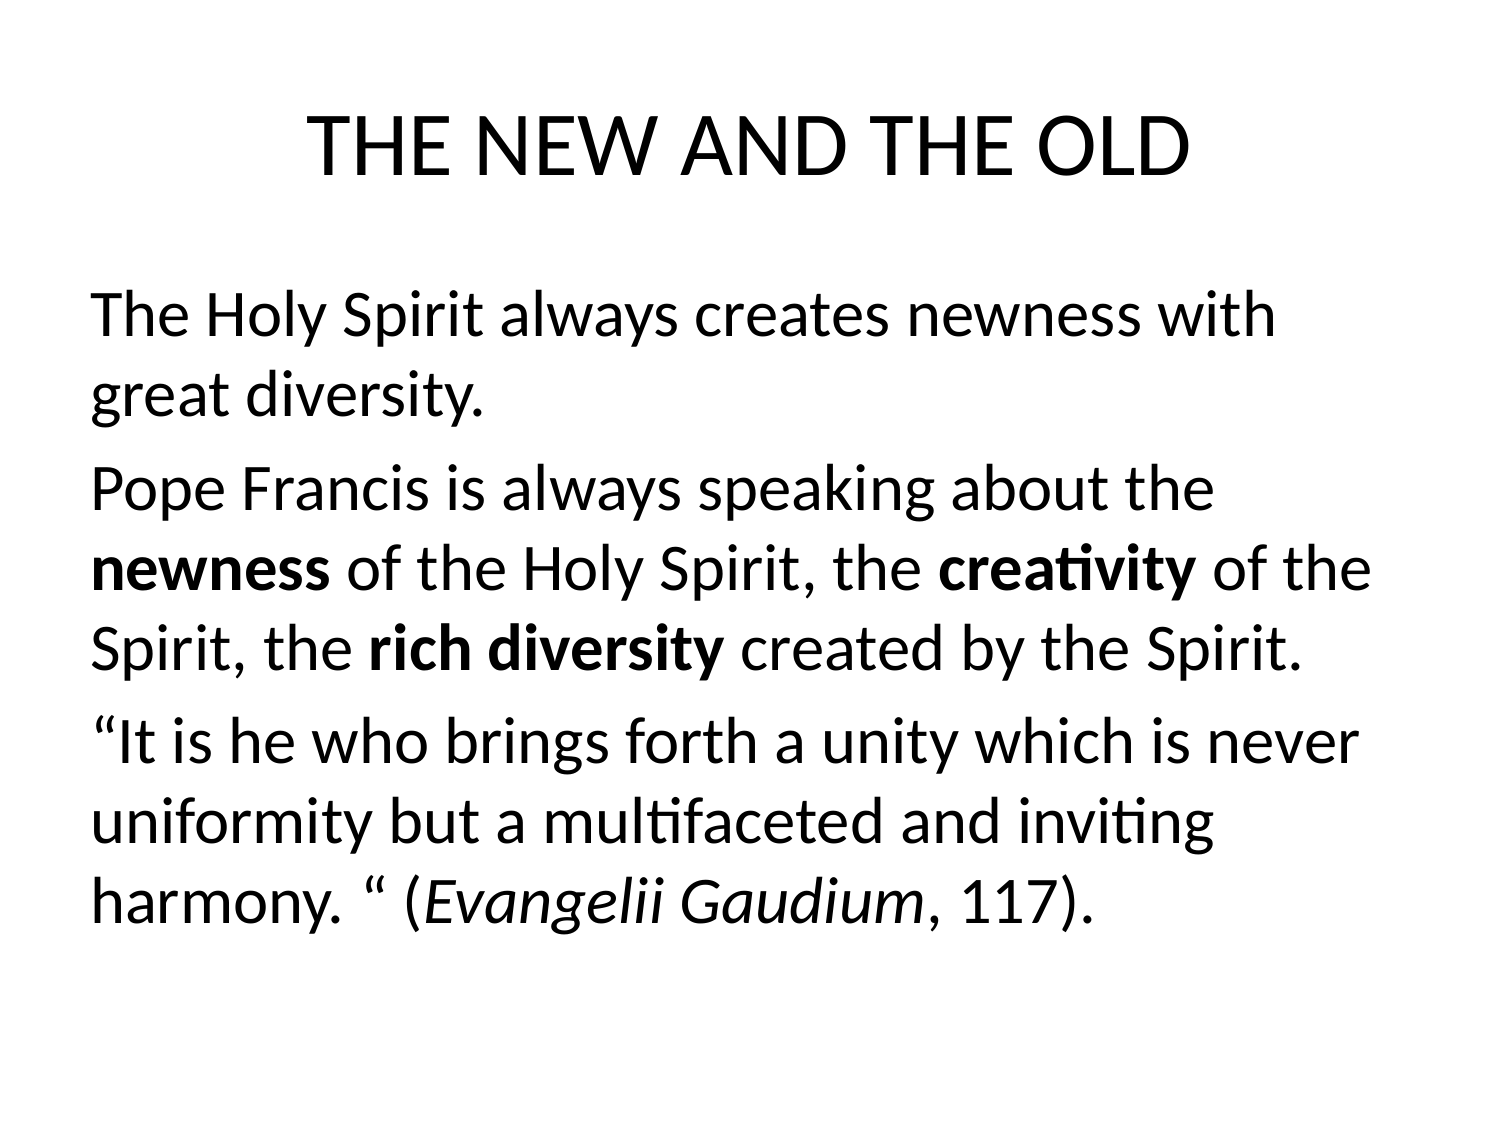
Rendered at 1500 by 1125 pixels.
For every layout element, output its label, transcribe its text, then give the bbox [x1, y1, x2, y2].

list The Holy Spirit always creates newness with great diversity. Pope Francis is always speaking about the newness of the Holy Spirit, the creativity of the Spirit, the rich diversity created by the Spirit. “It is he who brings forth a unity which is never uniformity but a multifaceted and inviting harmony. “ (Evangelii Gaudium, 117). [75, 262, 1425, 1005]
title THE NEW AND THE OLD [75, 45, 1425, 233]
